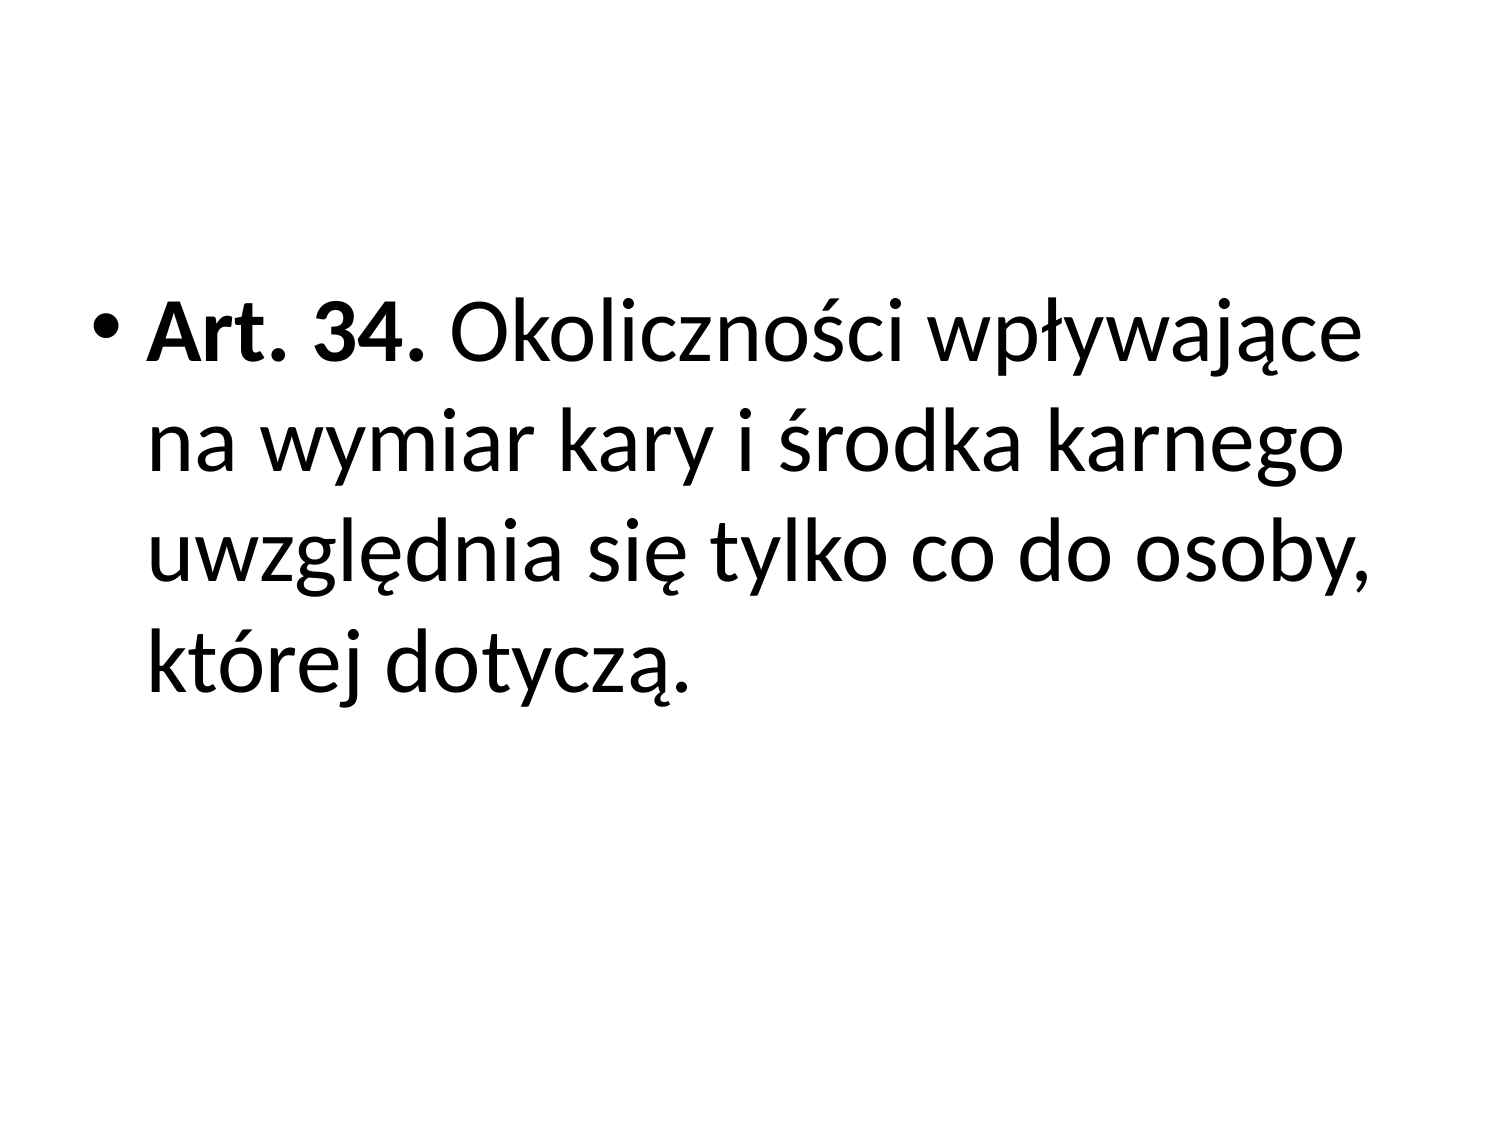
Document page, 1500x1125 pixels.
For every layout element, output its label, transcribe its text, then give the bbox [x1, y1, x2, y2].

list Art. 34. Okoliczności wpływające na wymiar kary i środka karnego uwzględnia się tylko co do osoby, której dotyczą. [75, 262, 1425, 1005]
